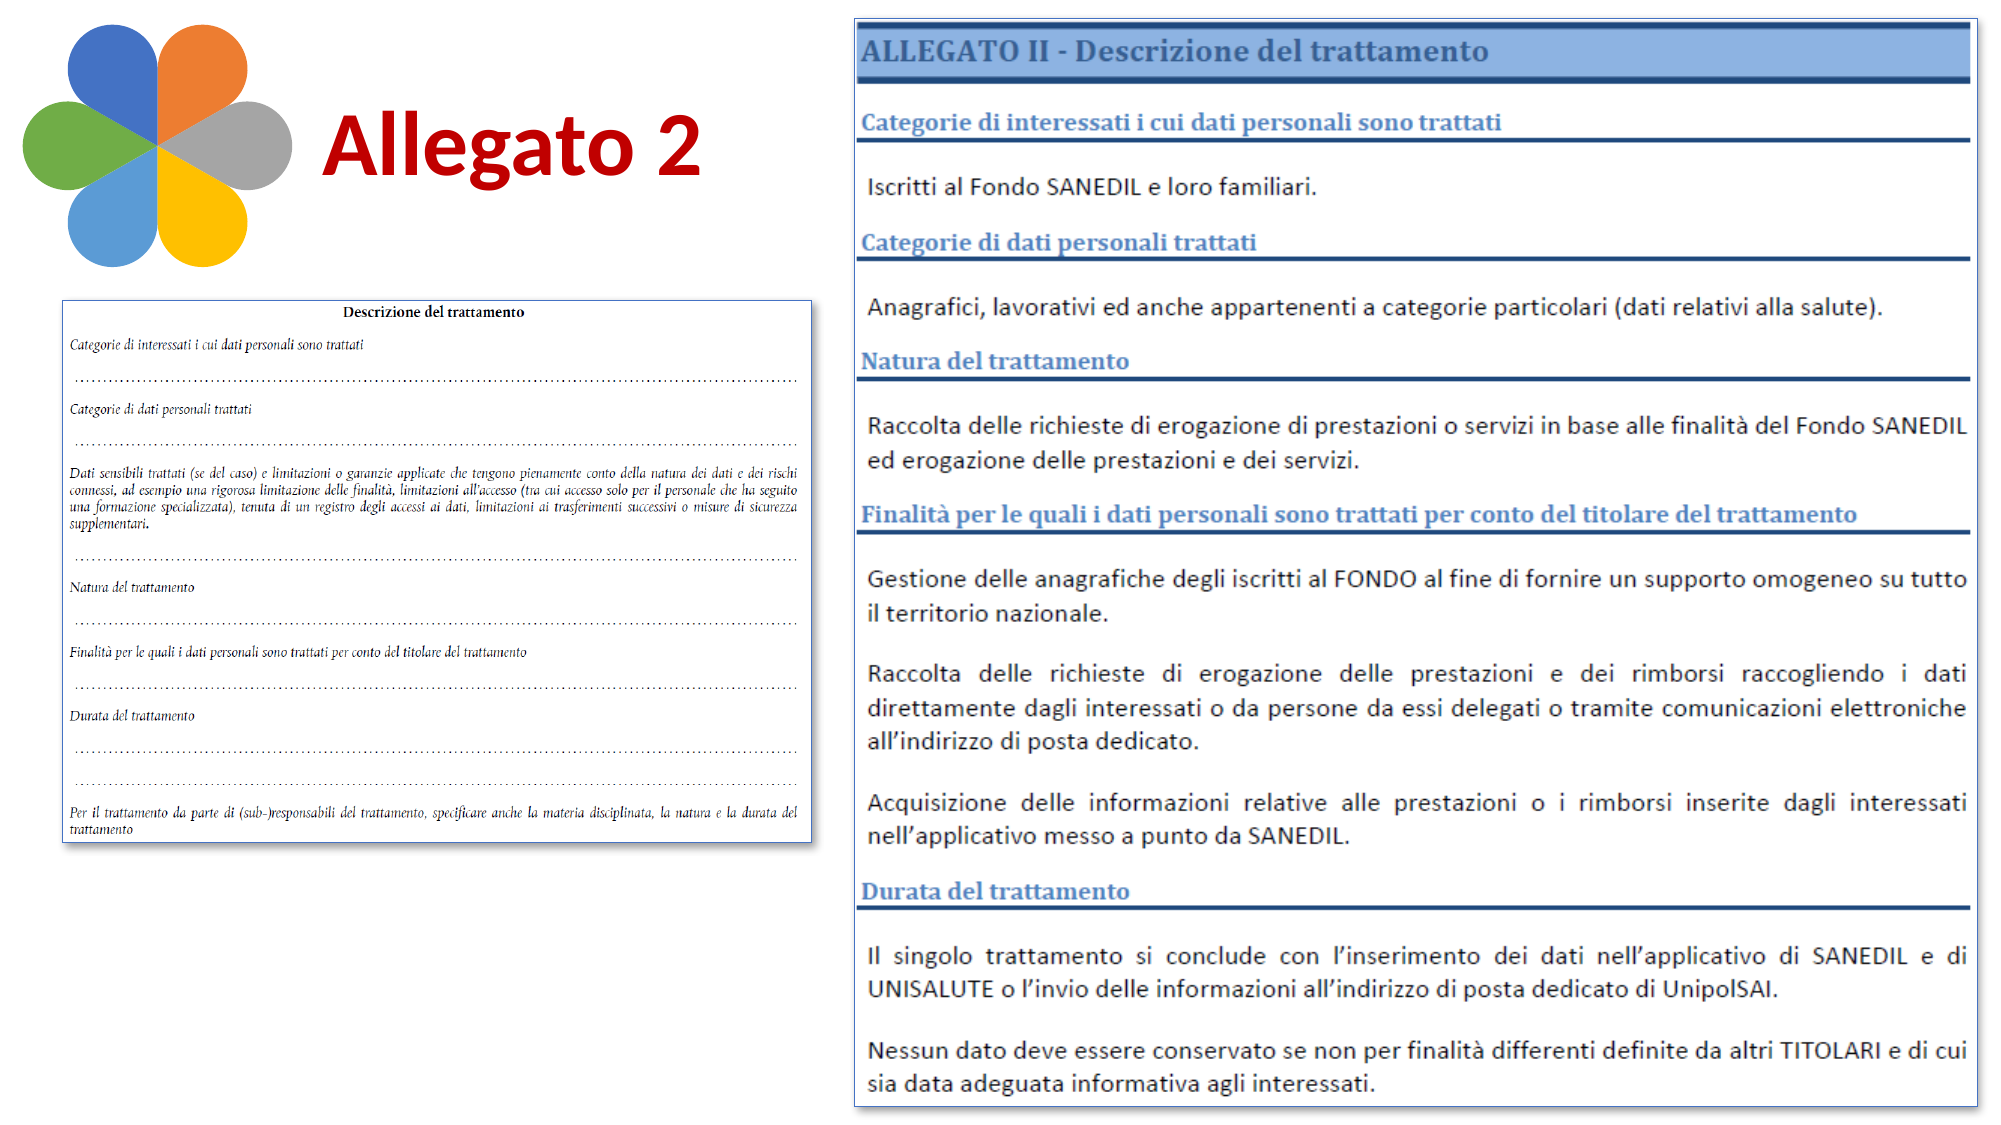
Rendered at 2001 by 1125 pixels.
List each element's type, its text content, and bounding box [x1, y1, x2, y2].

title Allegato 2 [307, 18, 854, 274]
picture [62, 300, 812, 843]
picture [854, 18, 1978, 1107]
